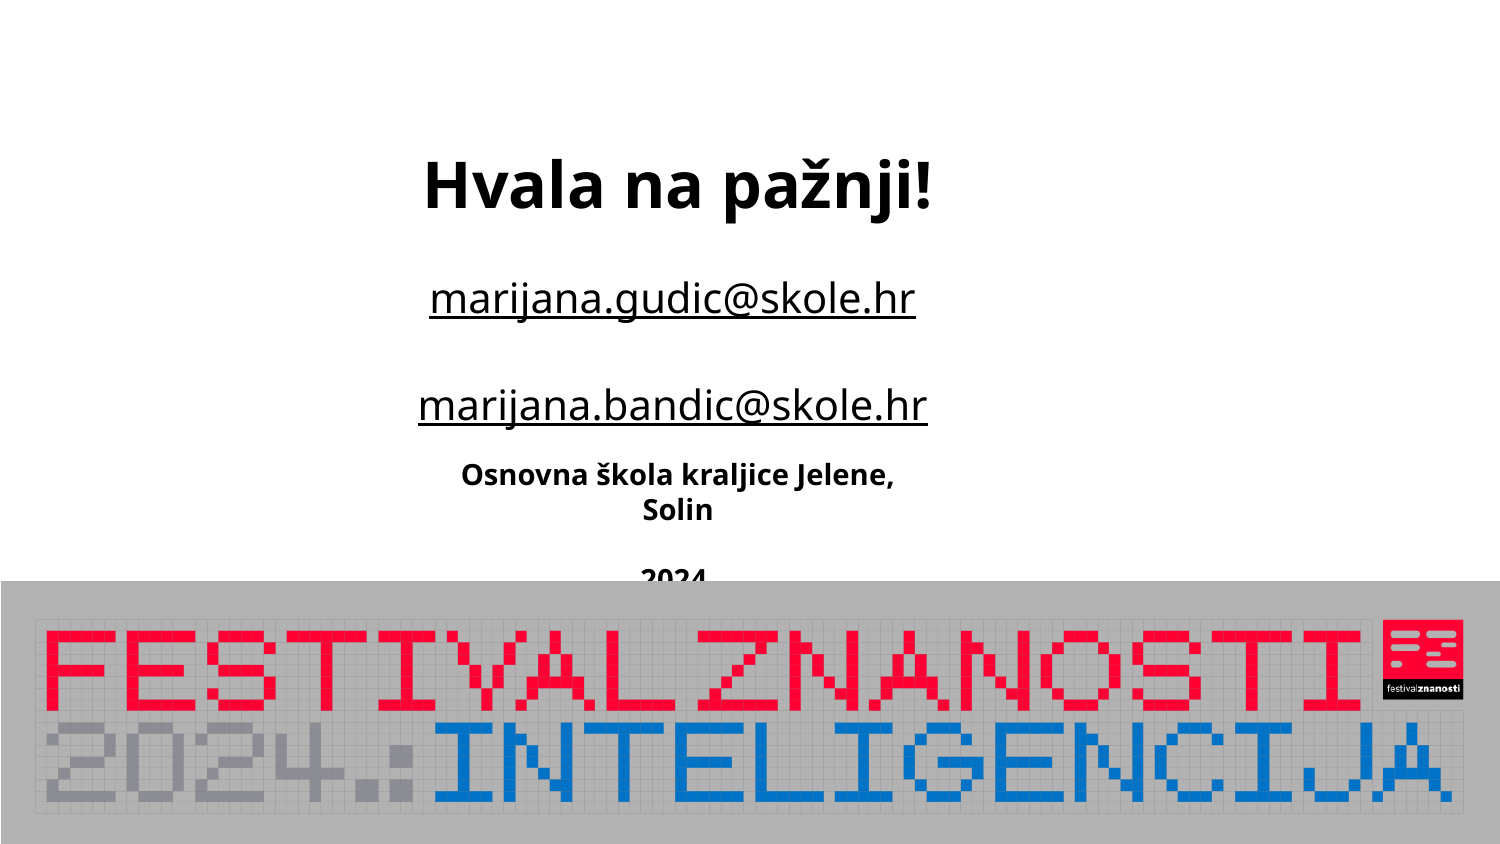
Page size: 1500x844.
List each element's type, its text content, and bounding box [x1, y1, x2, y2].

text_box Hvala na pažnji! marijana.gudic@skole.hr marijana.bandic@skole.hr [207, 128, 1149, 451]
text_box Osnovna škola kraljice Jelene, Solin 2024. [414, 441, 942, 580]
picture [0, 581, 1500, 844]
